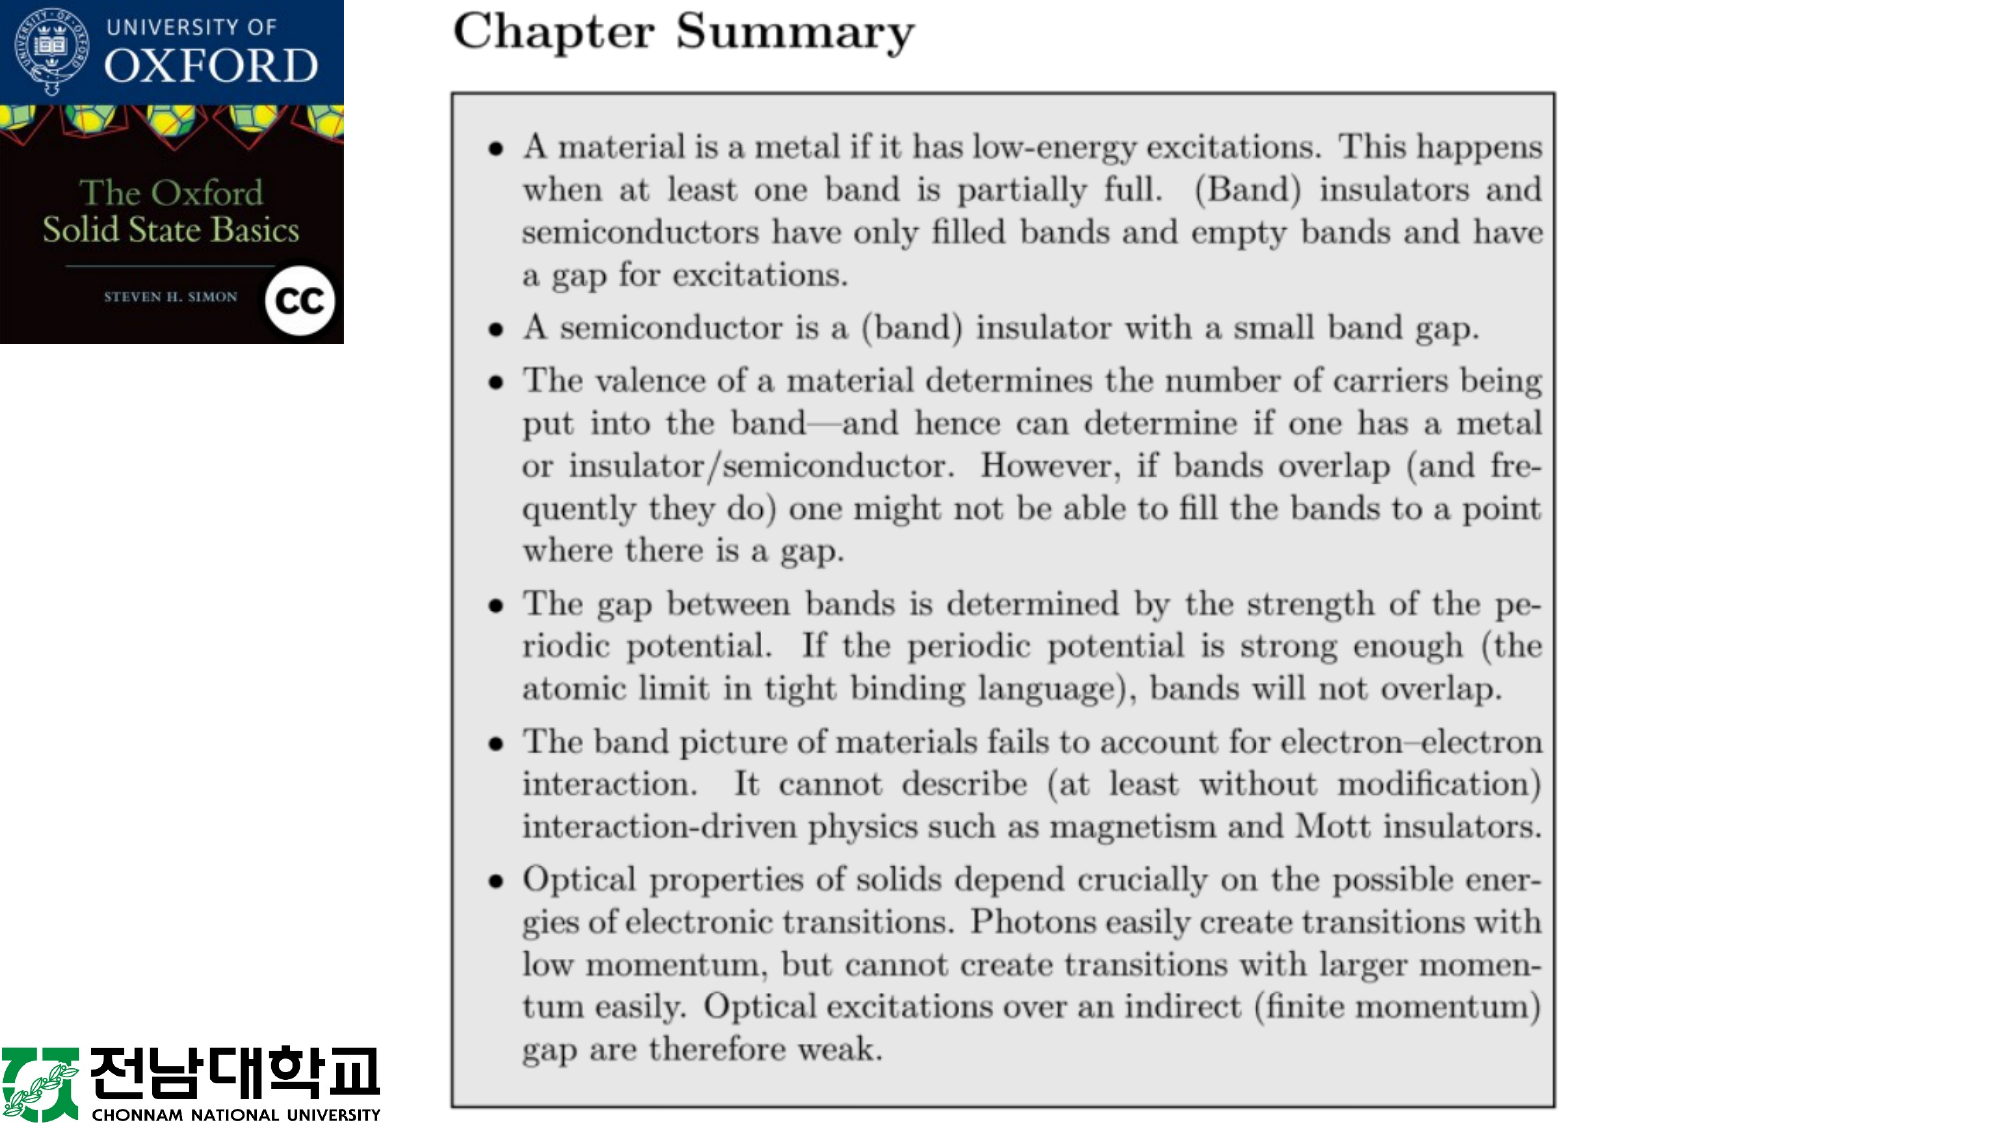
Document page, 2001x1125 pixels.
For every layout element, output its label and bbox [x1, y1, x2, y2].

picture [0, 0, 344, 344]
picture [2, 1045, 381, 1123]
picture [430, 0, 1570, 1125]
